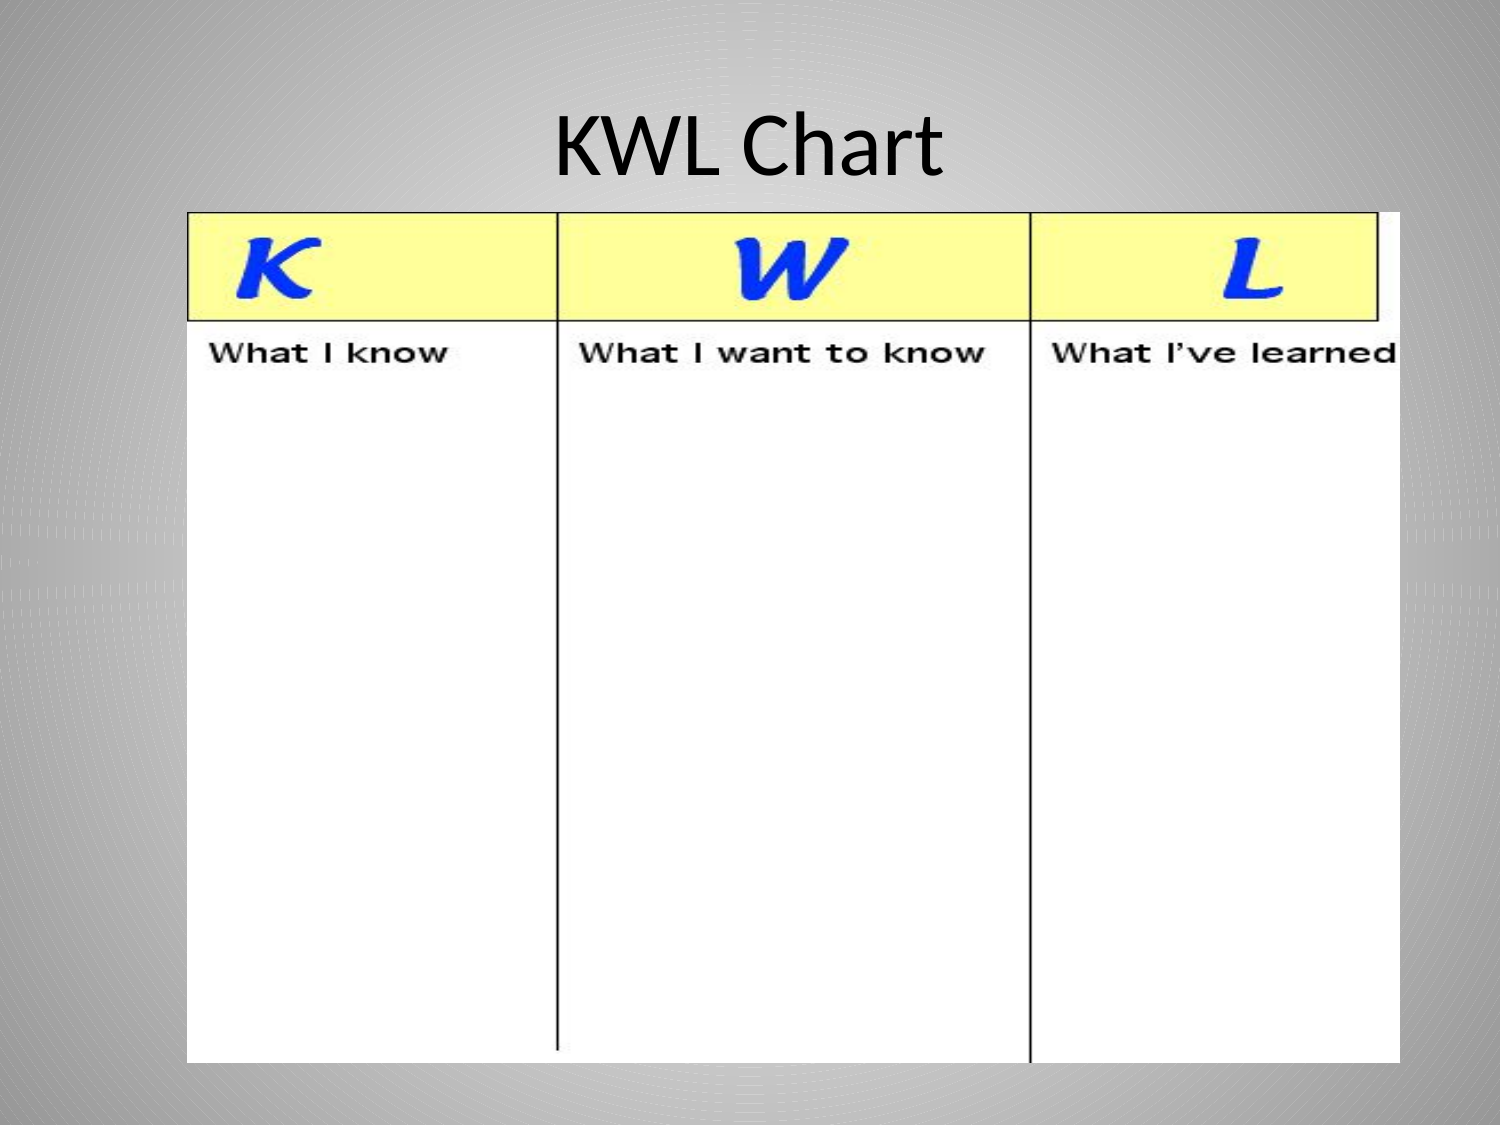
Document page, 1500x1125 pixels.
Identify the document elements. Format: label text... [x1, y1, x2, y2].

title KWL Chart [75, 45, 1425, 233]
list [187, 212, 1401, 1063]
